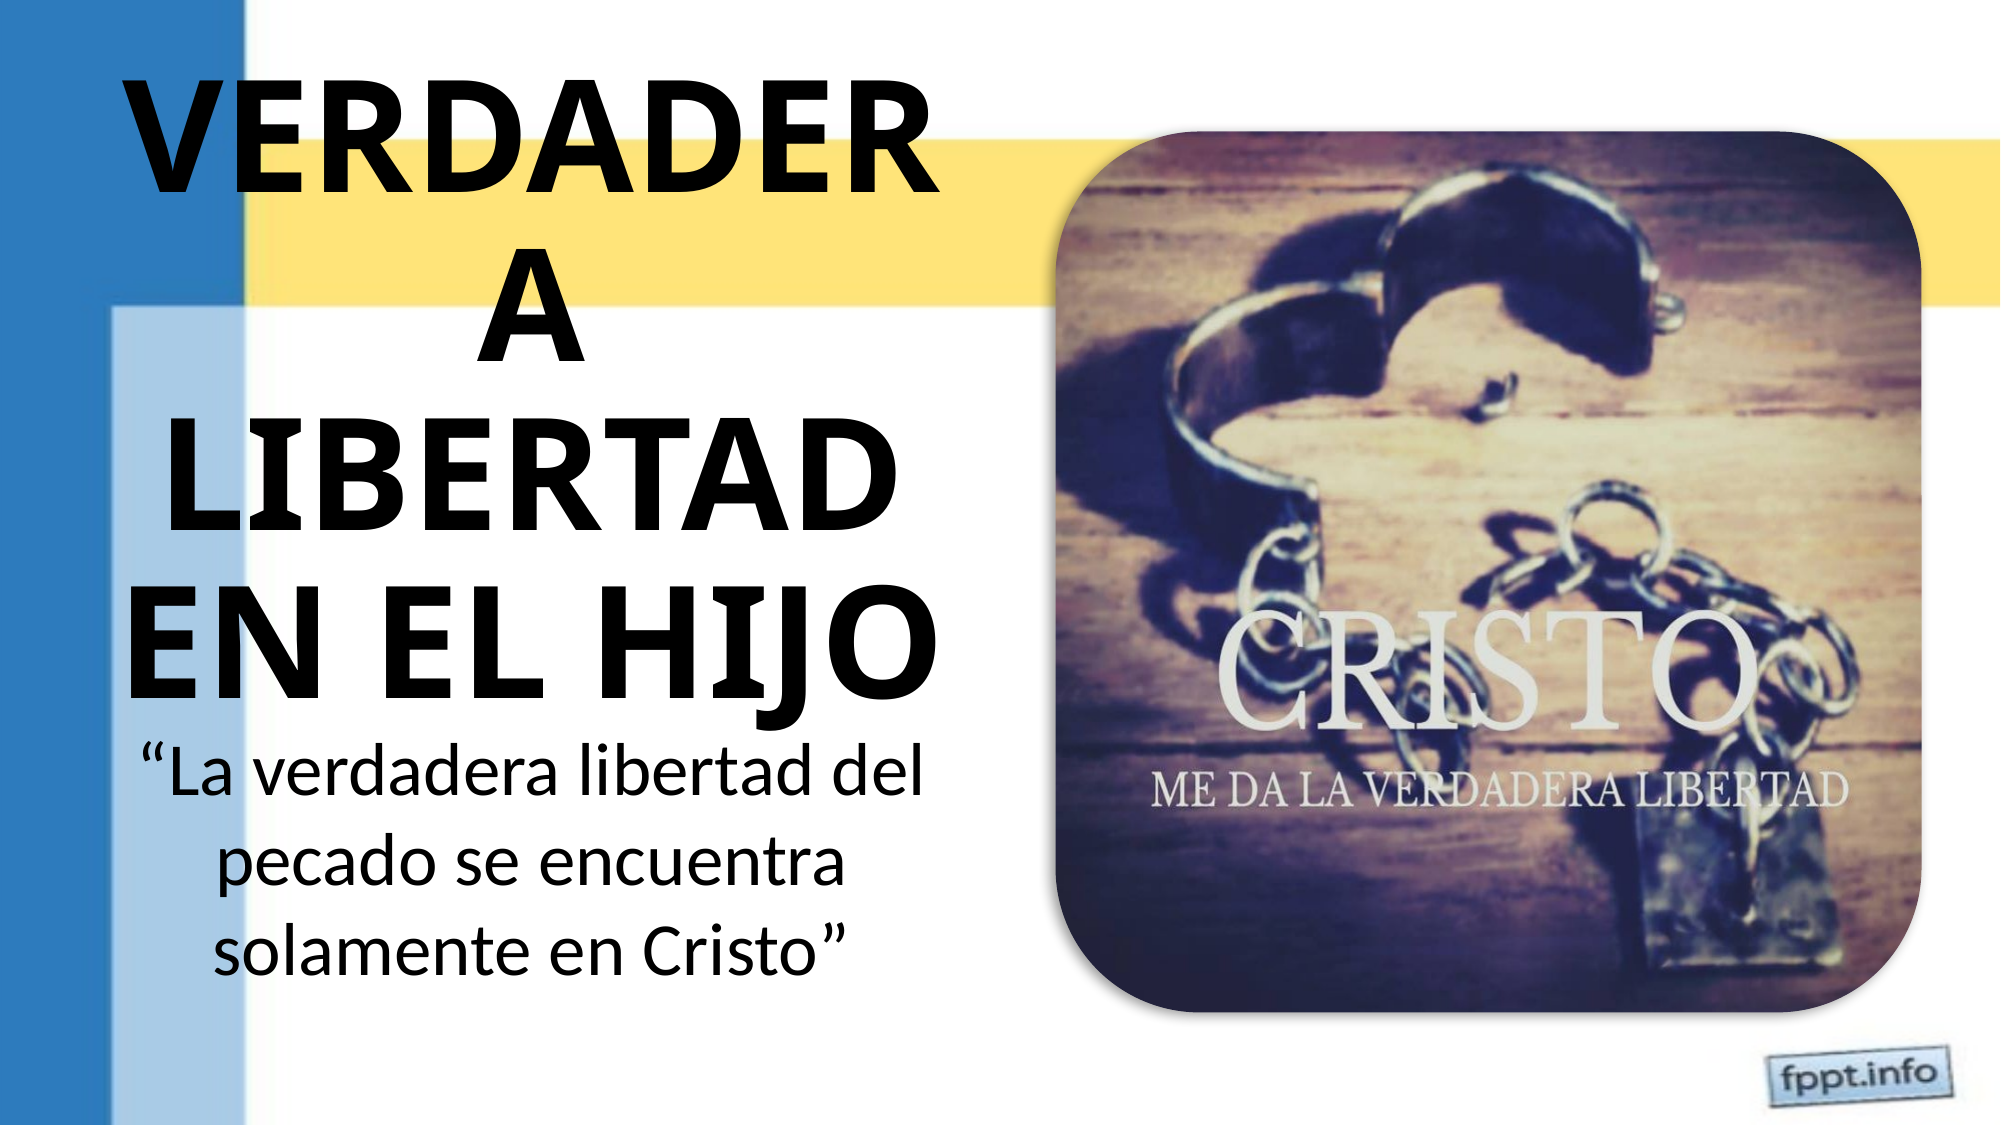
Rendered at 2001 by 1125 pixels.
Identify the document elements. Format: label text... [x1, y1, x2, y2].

title VERDADERA LIBERTAD EN EL HIJO [88, 142, 975, 648]
picture [0, 0, 2001, 1125]
text_box “La verdadera libertad del pecado se encuentra solamente en Cristo” [88, 712, 975, 998]
